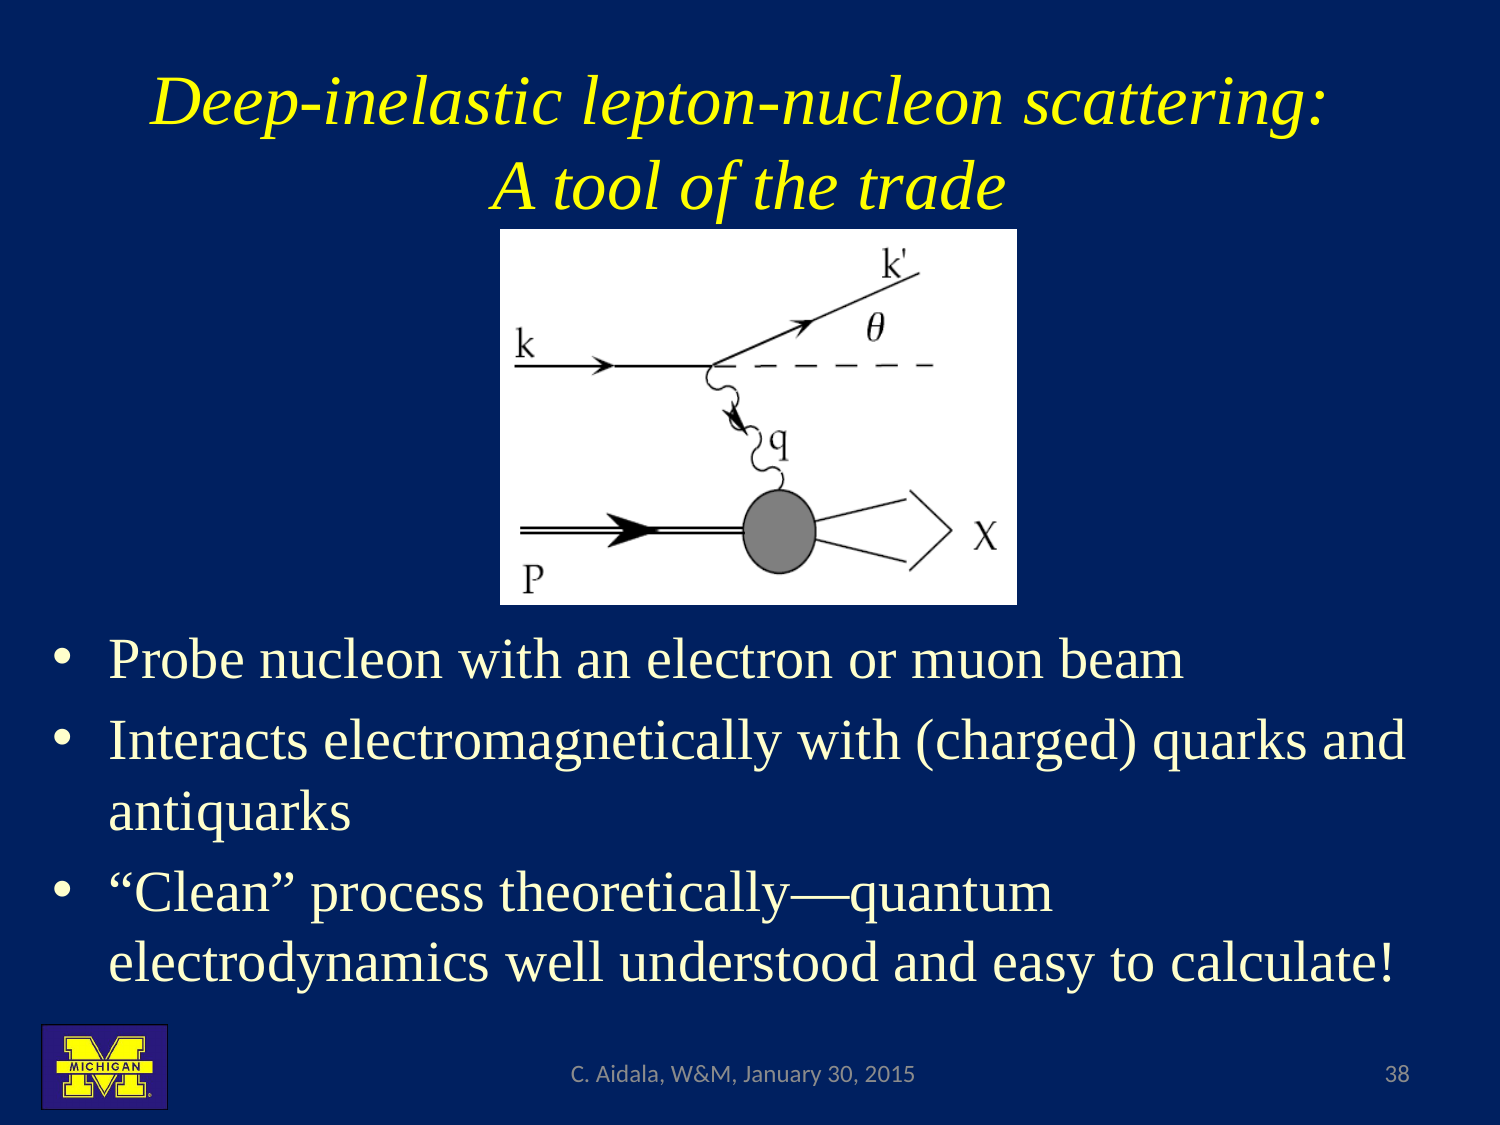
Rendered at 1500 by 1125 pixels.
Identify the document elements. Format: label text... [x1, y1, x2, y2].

picture [499, 229, 1017, 605]
title Deep-inelastic lepton-nucleon scattering: A tool of the trade [75, 45, 1425, 233]
footer C. Aidala, W&M, January 30, 2015 [525, 1075, 963, 1103]
slide_number 38 [1074, 1042, 1425, 1103]
picture [41, 1075, 168, 1110]
list Probe nucleon with an electron or muon beam Interacts electromagnetically with (charged) quarks and antiquarks “Clean” process theoretically—quantum electrodynamics well understood and easy to calculate! [37, 612, 1463, 1075]
